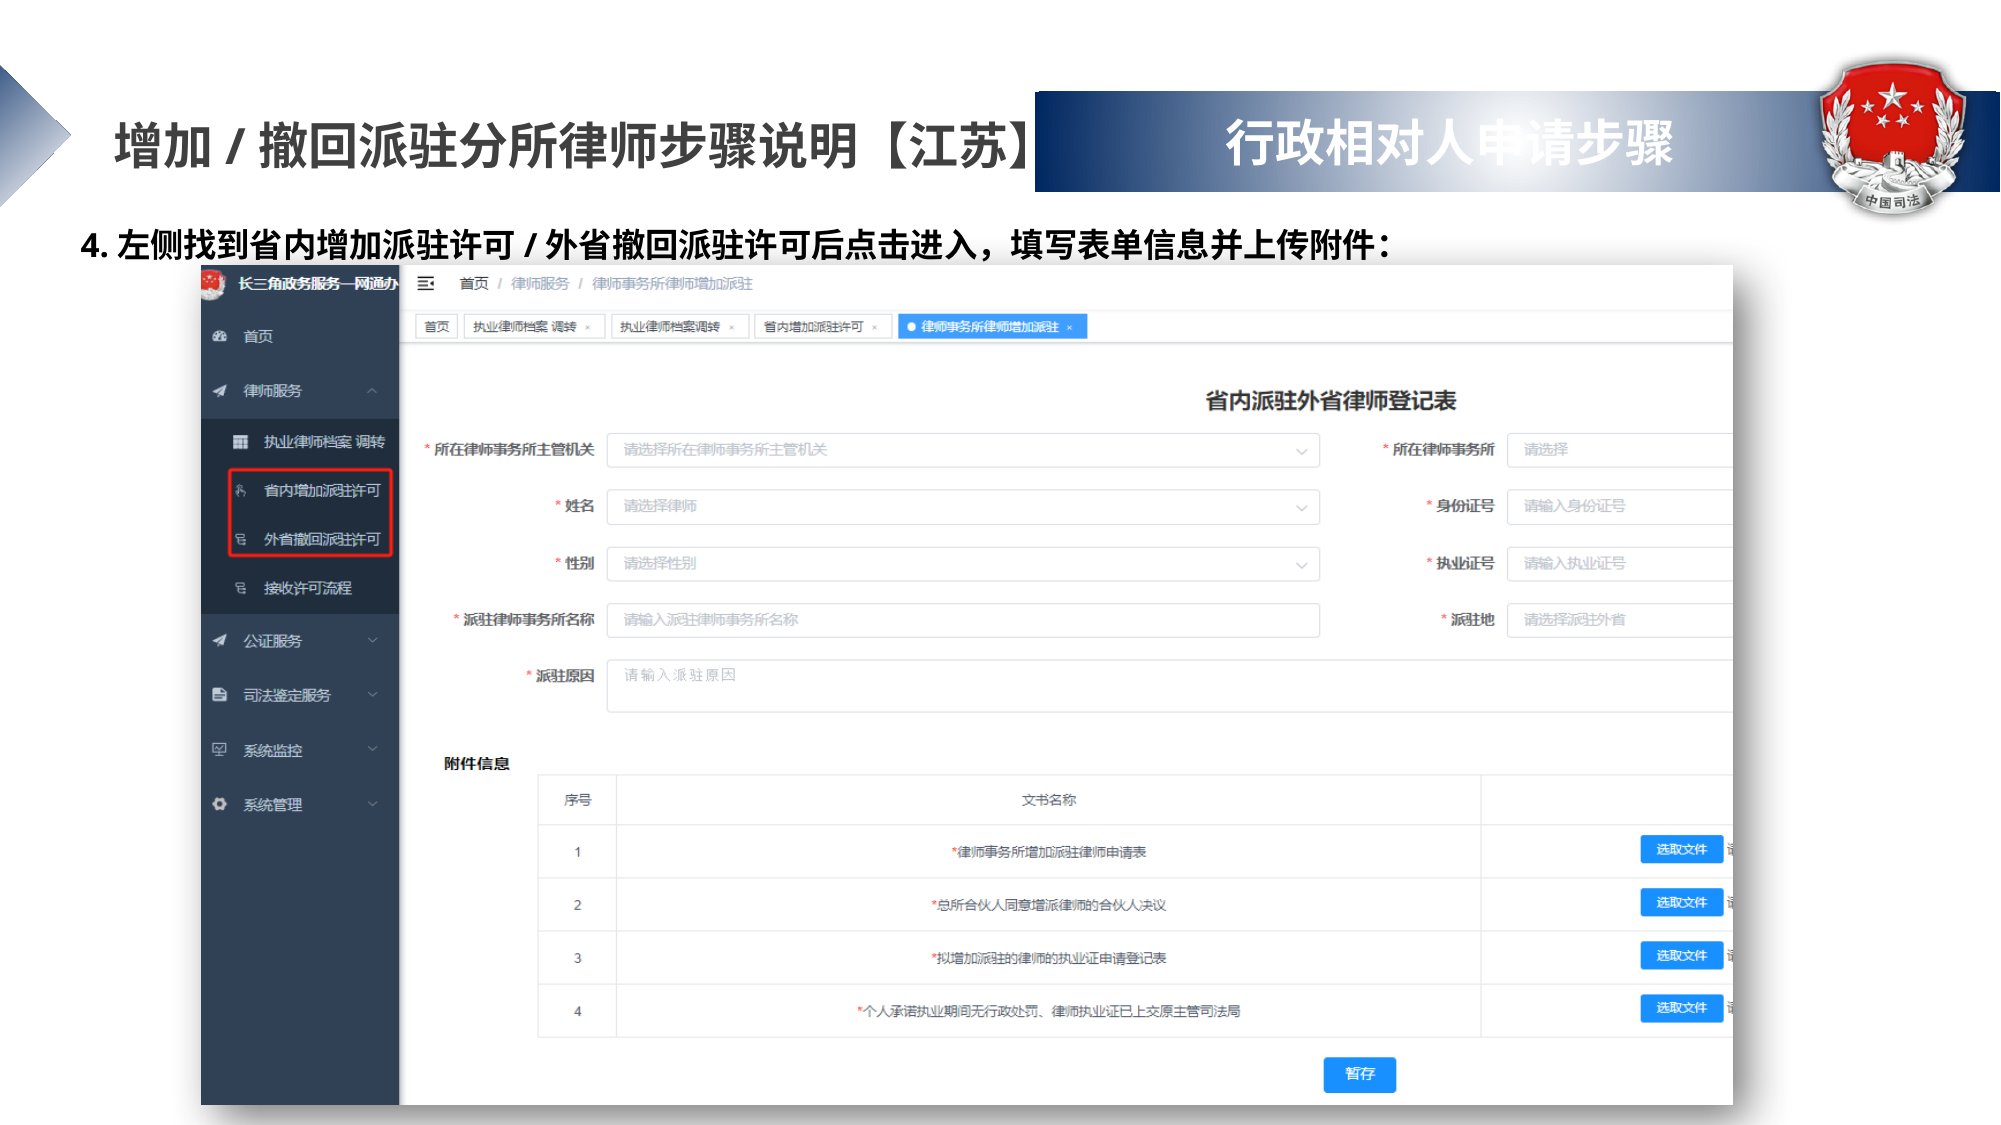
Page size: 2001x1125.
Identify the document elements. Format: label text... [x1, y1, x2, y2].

text_box 4.左侧找到省内增加派驻许可/外省撤回派驻许可后点击进入，填写表单信息并上传附件： [65, 197, 1657, 272]
picture [1783, 37, 2001, 237]
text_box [98, 94, 1694, 180]
picture [201, 265, 1733, 1105]
